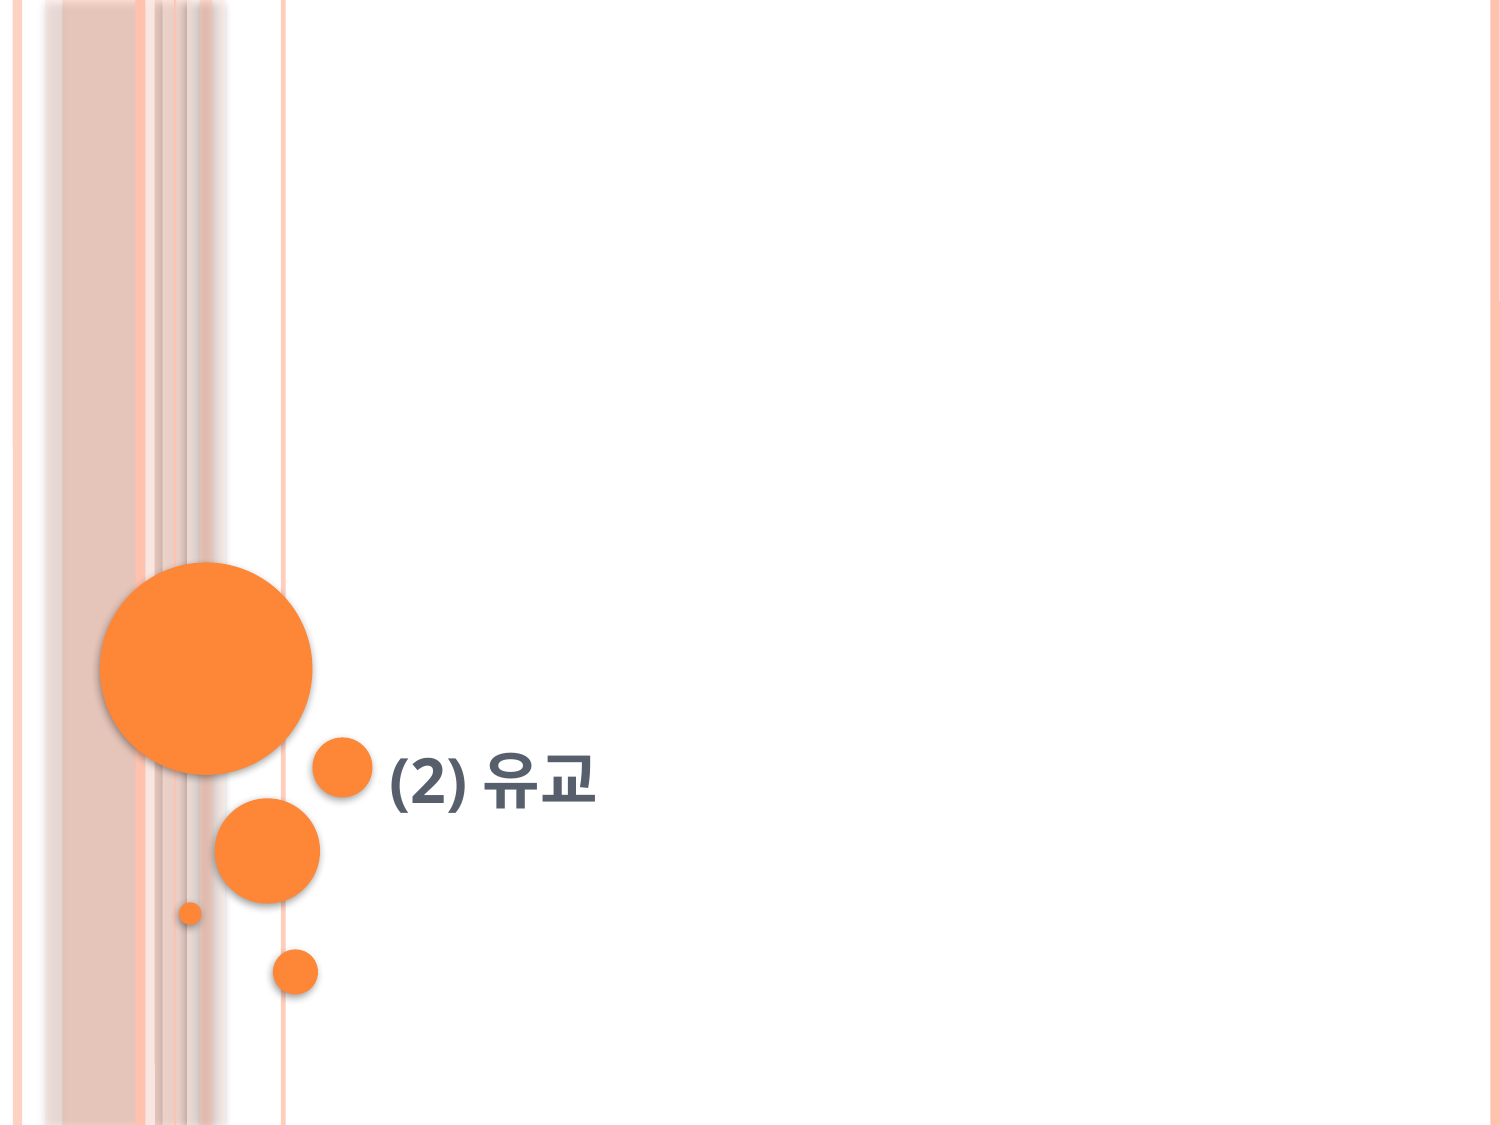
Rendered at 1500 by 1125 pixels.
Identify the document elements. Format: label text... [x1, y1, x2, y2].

title (2)유교 [375, 512, 1388, 824]
